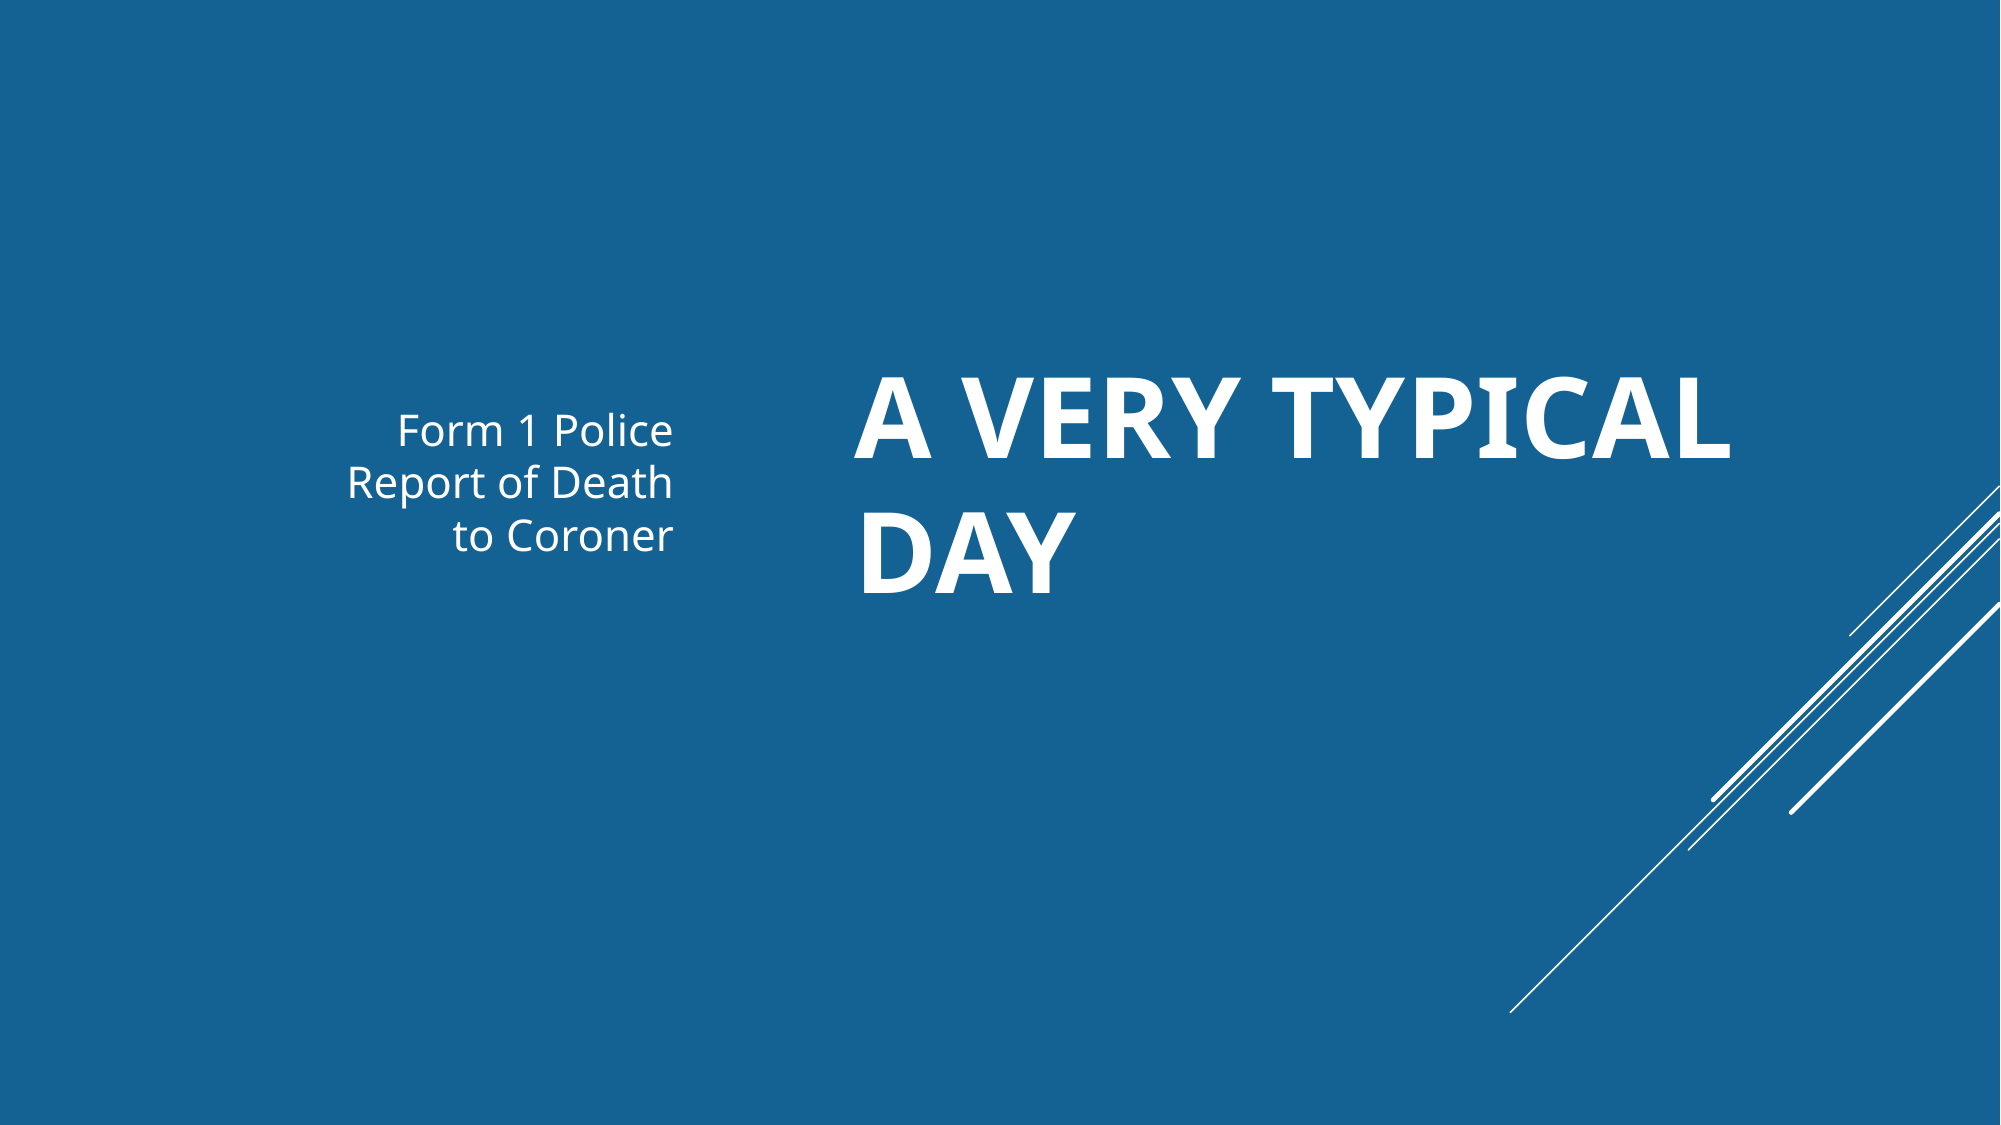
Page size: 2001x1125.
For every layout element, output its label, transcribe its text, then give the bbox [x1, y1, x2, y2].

title A very typical DAY [839, 112, 1850, 850]
list Form 1 Police Report of Death to Coroner [278, 112, 690, 850]
